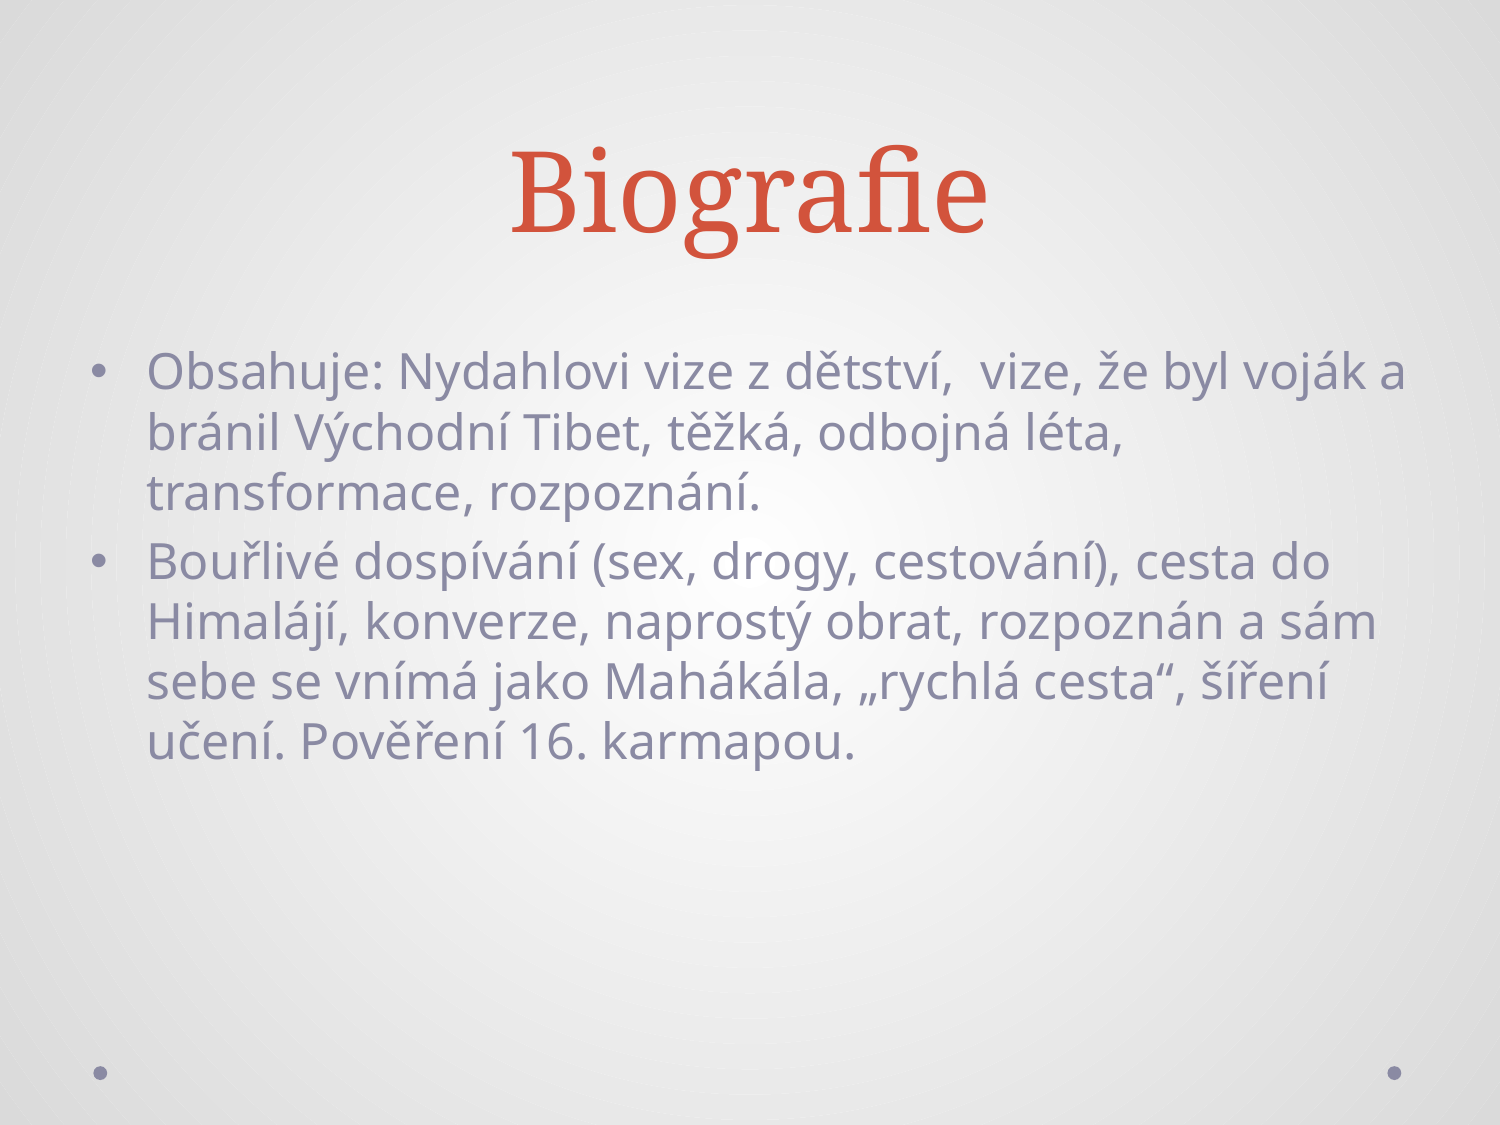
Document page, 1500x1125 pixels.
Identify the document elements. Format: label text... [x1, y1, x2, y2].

title Biografie [75, 0, 1425, 262]
list Obsahuje: Nydahlovi vize z dětství, vize, že byl voják a bránil Východní Tibet, těžká, odbojná léta, transformace, rozpoznání. Bouřlivé dospívání (sex, drogy, cestování), cesta do Himalájí, konverze, naprostý obrat, rozpoznán a sám sebe se vnímá jako Mahákála, „rychlá cesta“, šíření učení. Pověření 16. karmapou. [75, 262, 1425, 1005]
